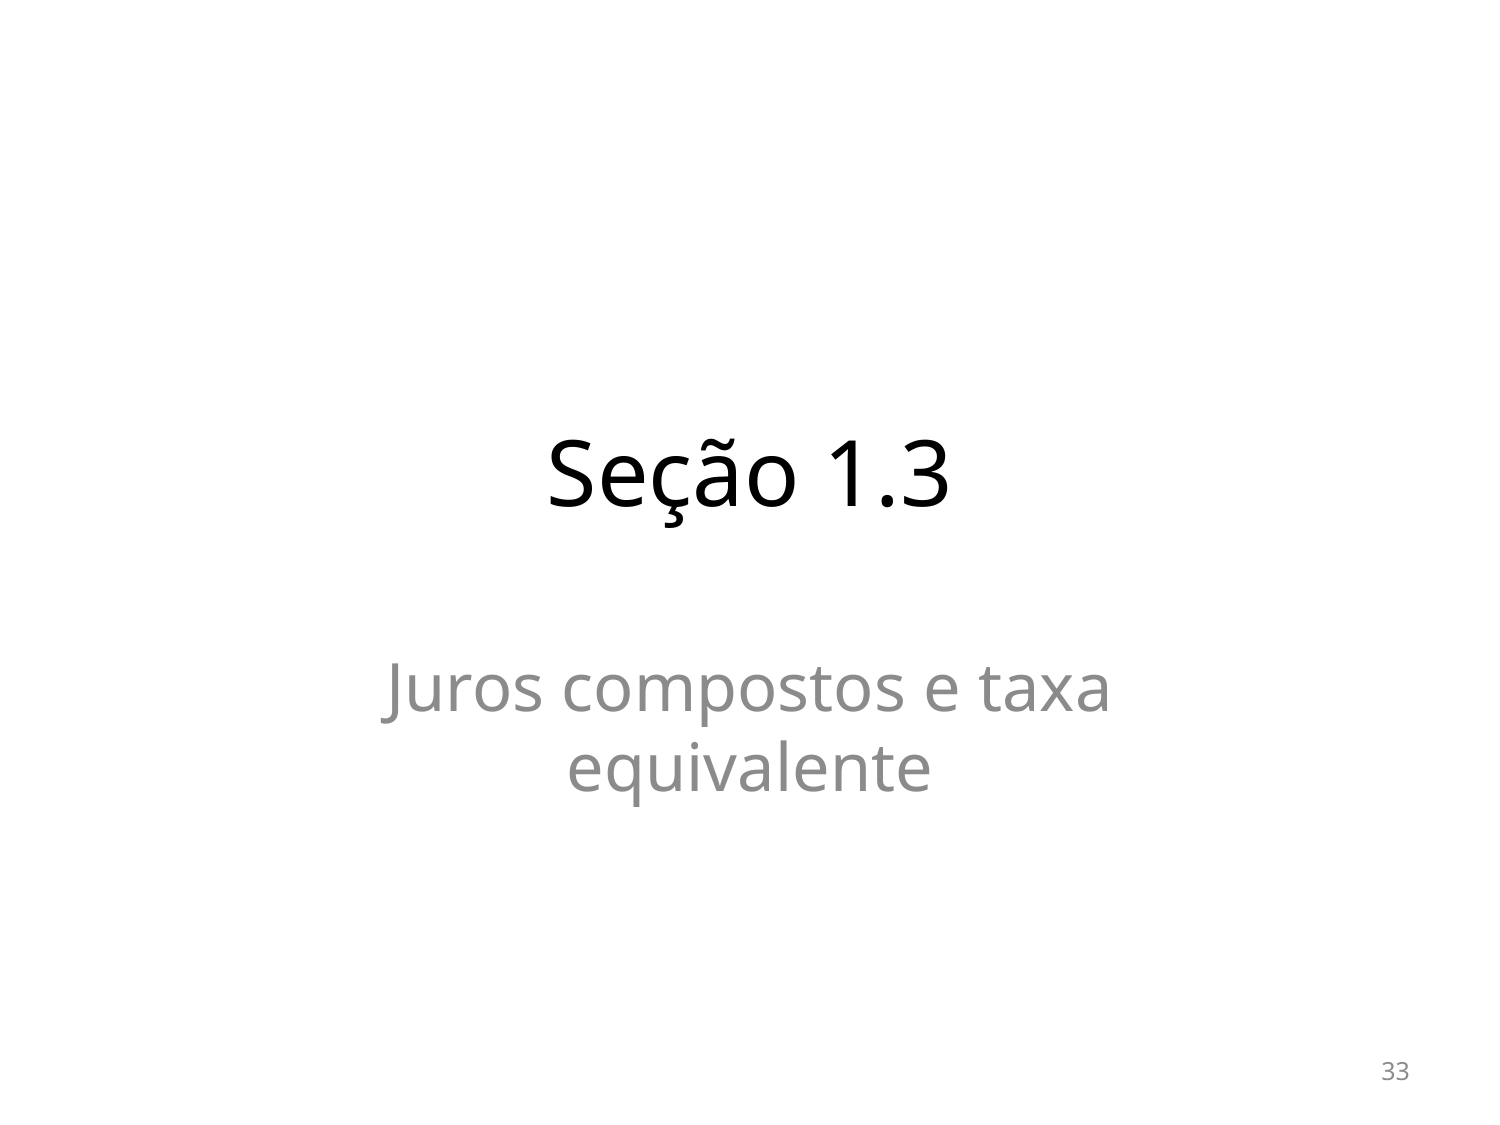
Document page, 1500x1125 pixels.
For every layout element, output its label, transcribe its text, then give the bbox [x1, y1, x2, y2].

subtitle Juros compostos e taxa equivalente [225, 637, 1275, 925]
title Seção 1.3 [112, 349, 1388, 591]
slide_number 33 [1074, 1042, 1425, 1103]
